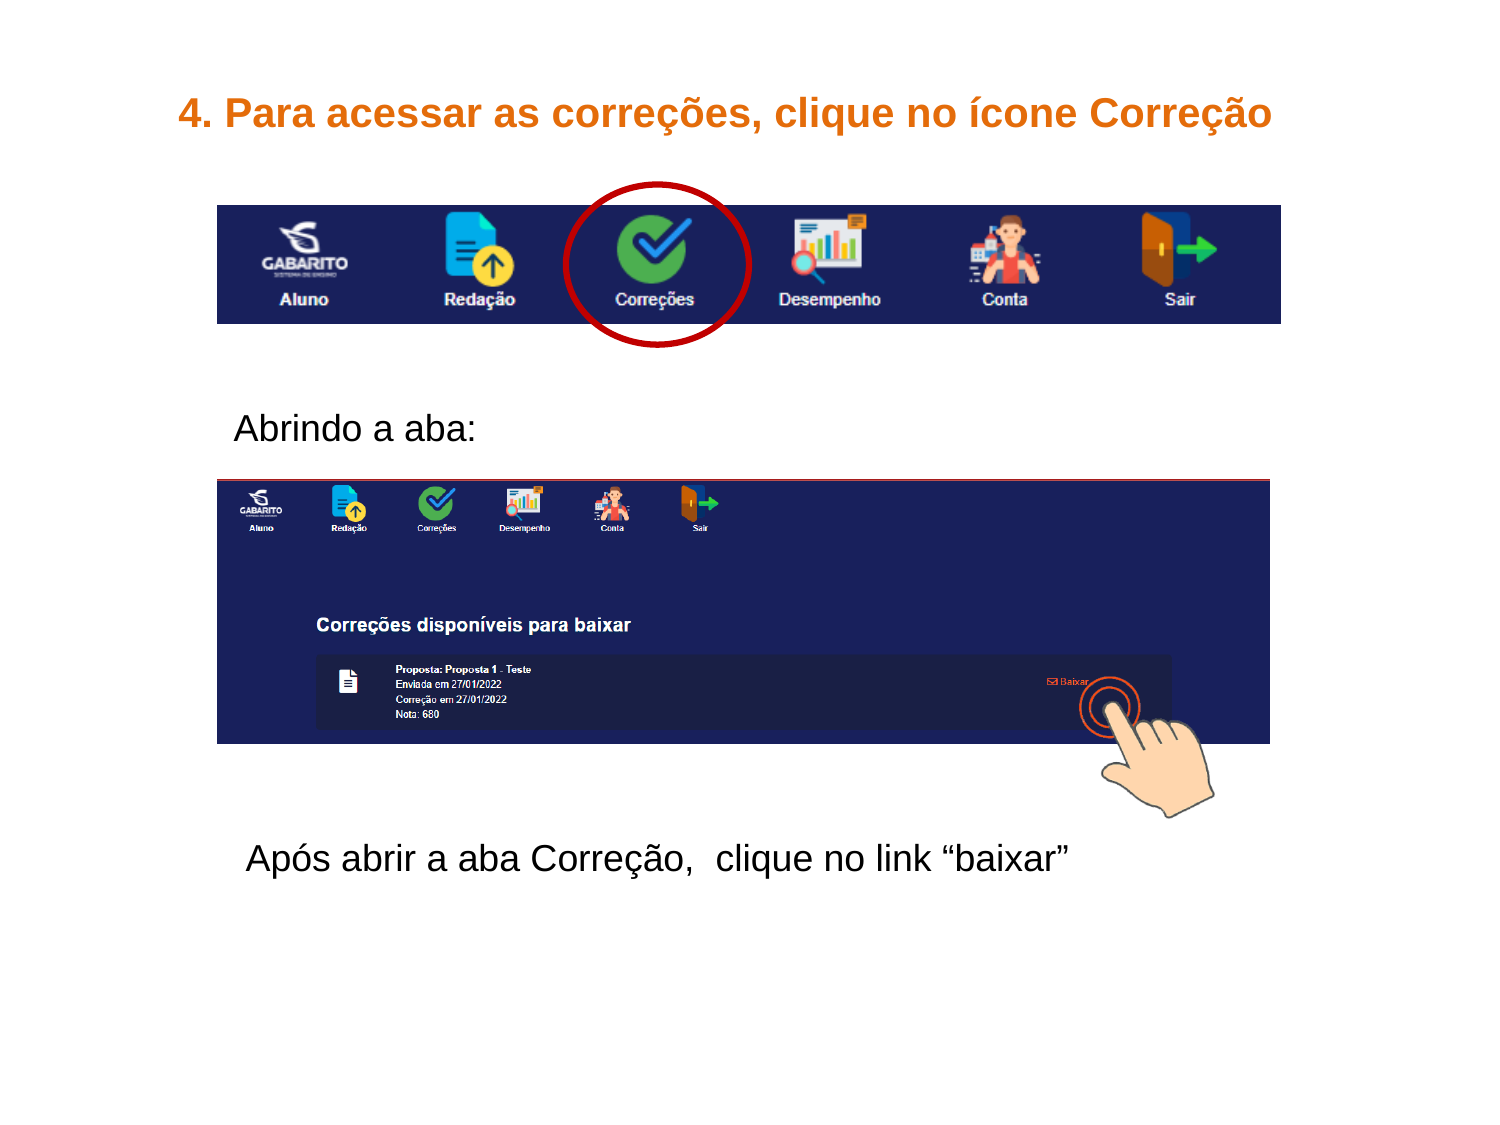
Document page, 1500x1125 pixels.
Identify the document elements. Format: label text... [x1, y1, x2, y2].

picture [216, 205, 1282, 324]
text_box [604, 332, 711, 347]
text_box [595, 182, 720, 203]
text_box 4. Para acessar as correções, clique no ícone Correção [163, 78, 1289, 143]
text_box Abrindo a aba: [218, 397, 503, 457]
text_box Após abrir a aba Correção, clique no link “baixar” [230, 826, 1085, 886]
picture [216, 479, 1400, 827]
